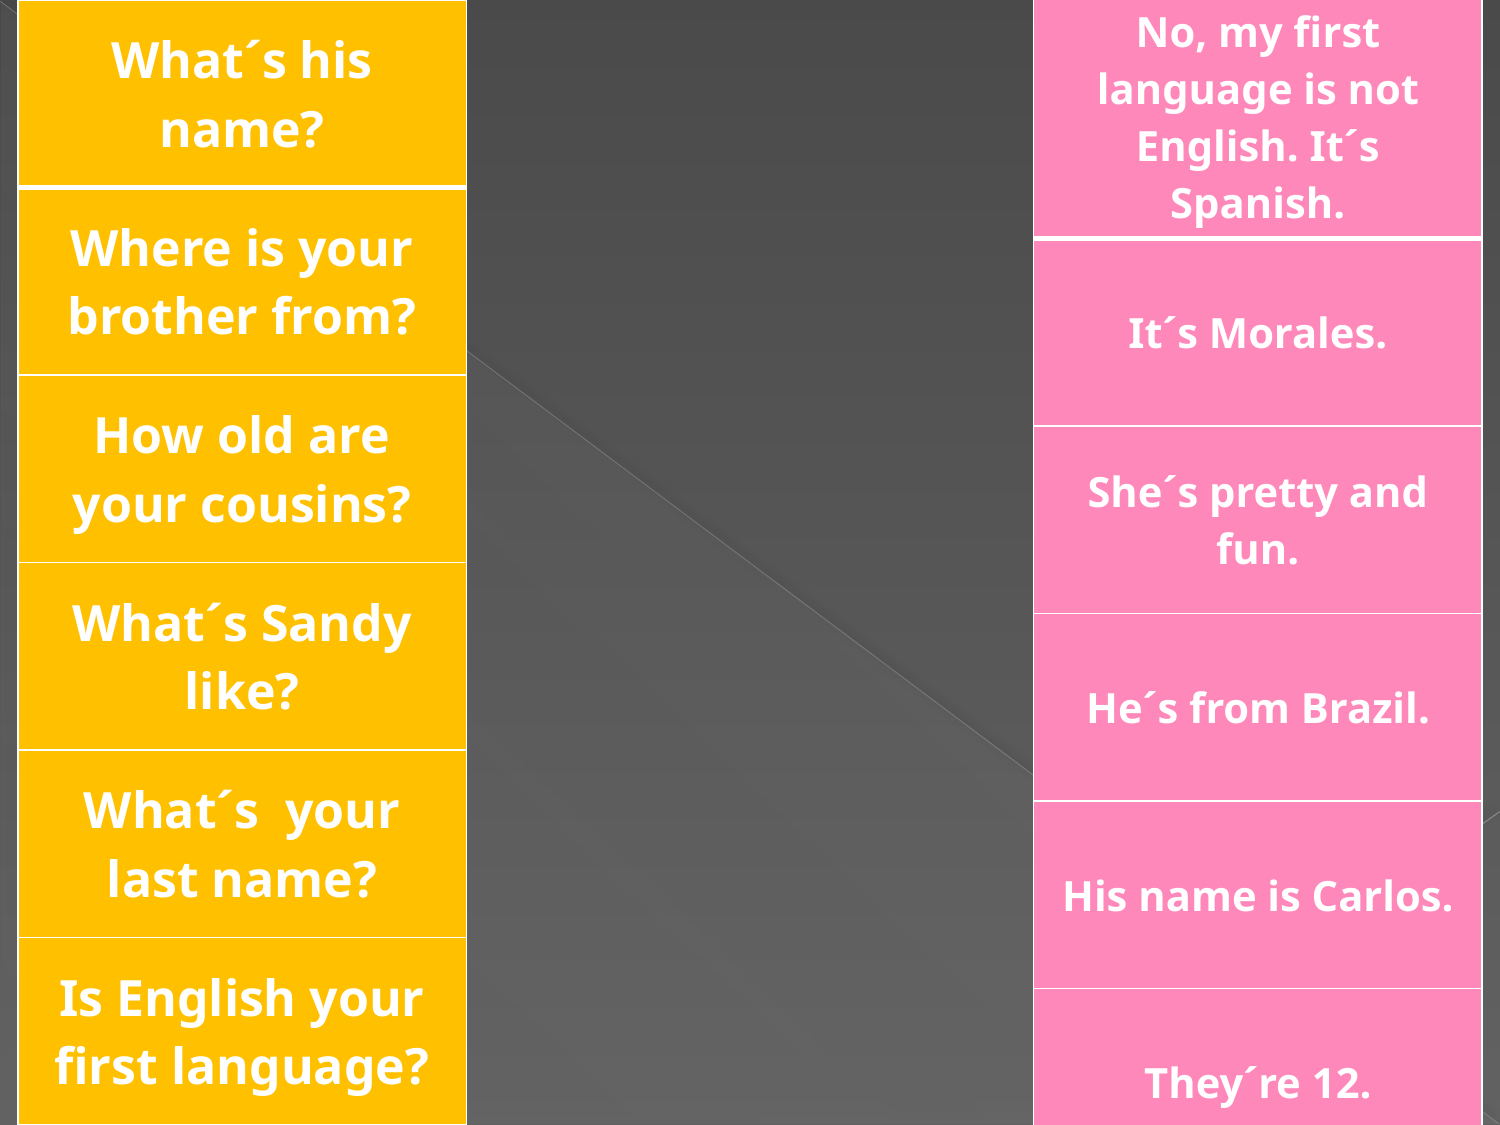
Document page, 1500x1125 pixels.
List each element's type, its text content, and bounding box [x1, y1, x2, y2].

table_cell What´s your last name? [19, 751, 466, 937]
table_cell What´s Sandy like? [19, 563, 466, 749]
table_cell His name is Carlos. [1034, 802, 1481, 988]
table_cell They´re 12. [1034, 989, 1481, 1125]
table_cell Where is your brother from? [19, 190, 466, 374]
table_cell How old are your cousins? [19, 376, 466, 562]
table_cell Is English your first language? [19, 938, 466, 1124]
table_header What´s his name? [19, 1, 466, 185]
table_header No, my first language is not English. It´s Spanish. [1034, 0, 1481, 236]
table_cell He´s from Brazil. [1034, 614, 1481, 800]
table_cell It´s Morales. [1034, 241, 1481, 425]
table_cell She´s pretty and fun. [1034, 427, 1481, 613]
